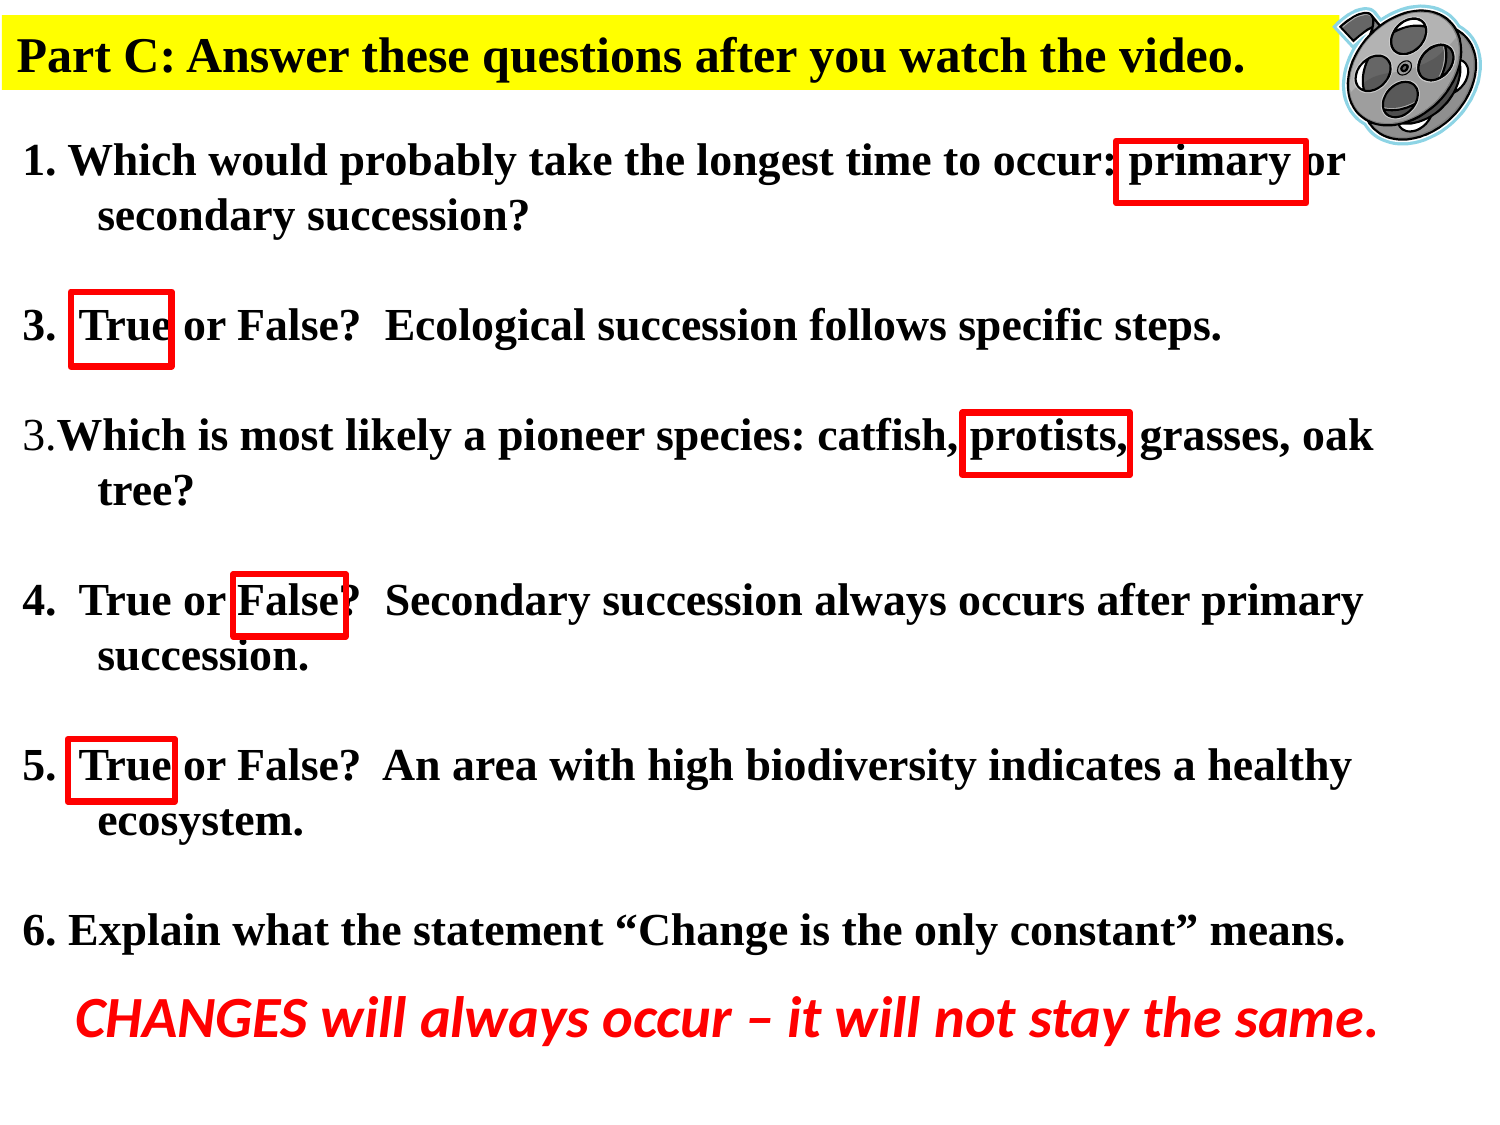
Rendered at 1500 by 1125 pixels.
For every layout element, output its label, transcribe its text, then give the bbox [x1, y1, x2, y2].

picture [1331, 3, 1483, 147]
text_box [69, 290, 174, 369]
text_box Part C: Answer these questions after you watch the video. [1, 15, 1326, 90]
text_box [1114, 139, 1308, 205]
text_box [231, 572, 348, 639]
text_box [66, 737, 177, 804]
text_box CHANGES will always occur – it will not stay the same. [29, 971, 1427, 1057]
text_box [960, 410, 1132, 477]
text_box 1. Which would probably take the longest time to occur: primary or secondary succession? 3. True or False? Ecological succession follows specific steps. 3.Which is most likely a pioneer species: catfish, protists, grasses, oak tree? 4. True or False? Secondary succession always occurs after primary succession. 5. True or False? An area with high biodiversity indicates a healthy ecosystem. 6. Explain what the statement “Change is the only constant” means. [7, 122, 1483, 1017]
